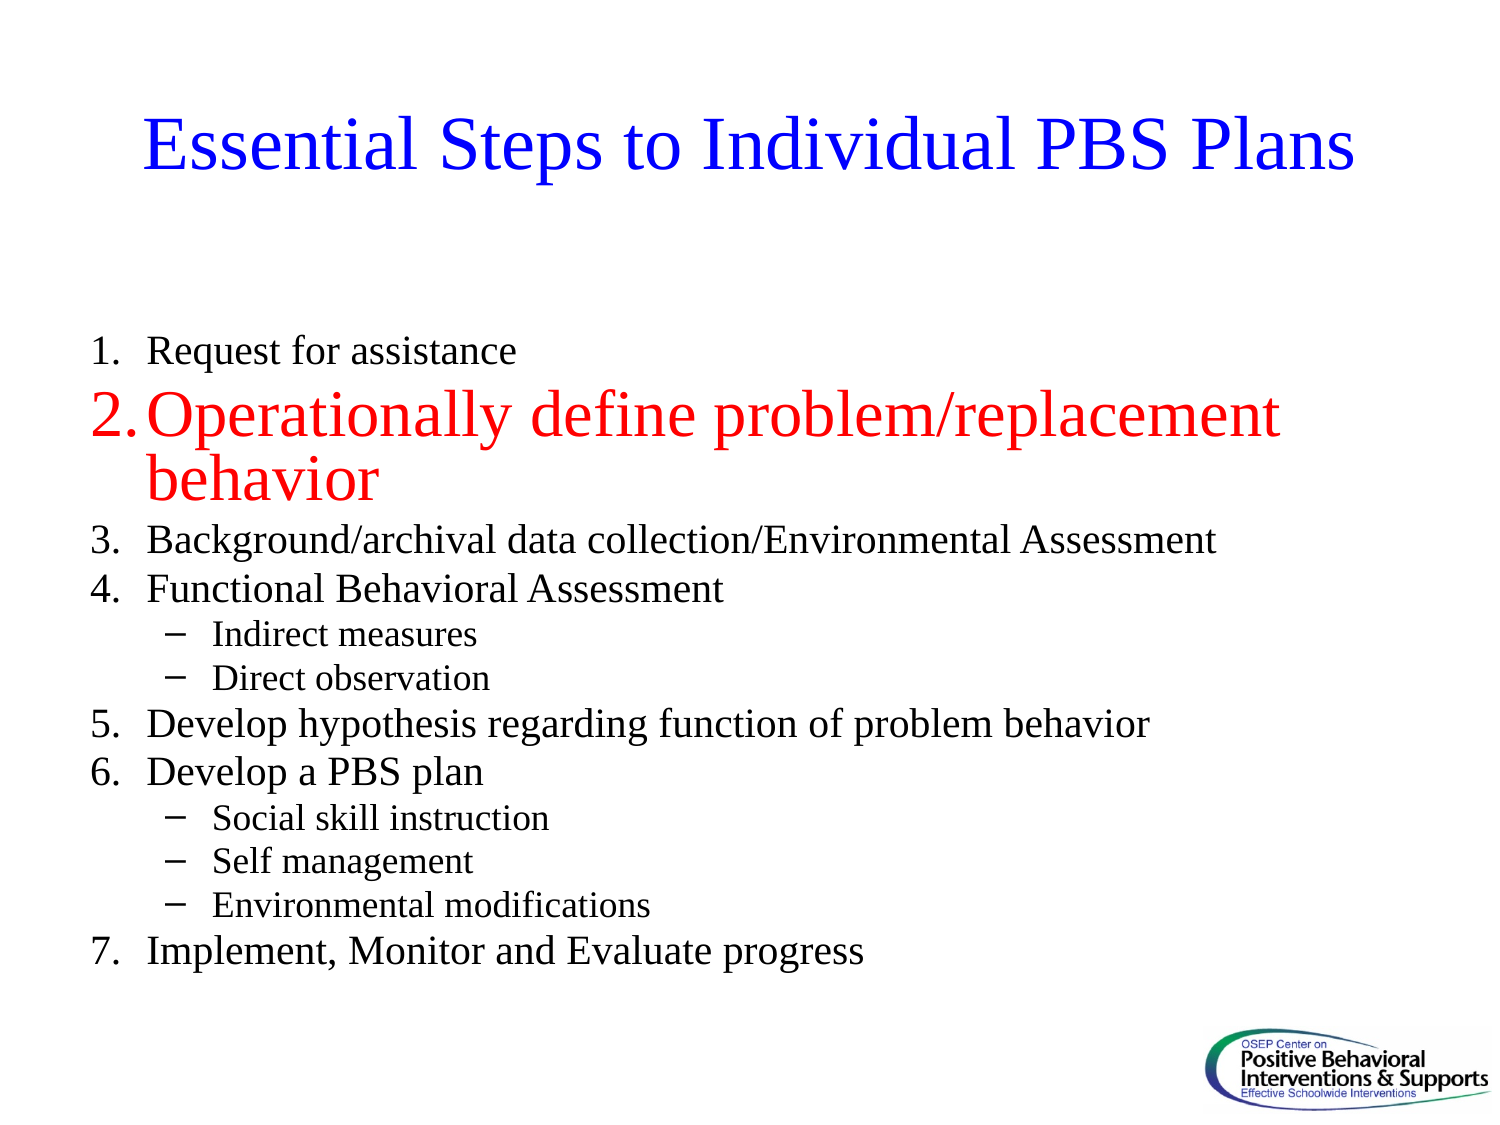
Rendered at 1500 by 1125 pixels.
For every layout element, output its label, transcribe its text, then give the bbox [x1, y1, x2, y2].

list Request for assistance Operationally define problem/replacement behavior Background/archival data collection/Environmental Assessment Functional Behavioral Assessment Indirect measures Direct observation Develop hypothesis regarding function of problem behavior Develop a PBS plan Social skill instruction Self management Environmental modifications Implement, Monitor and Evaluate progress [75, 324, 1388, 1025]
picture [1203, 1026, 1492, 1114]
title Essential Steps to Individual PBS Plans [75, 45, 1425, 233]
